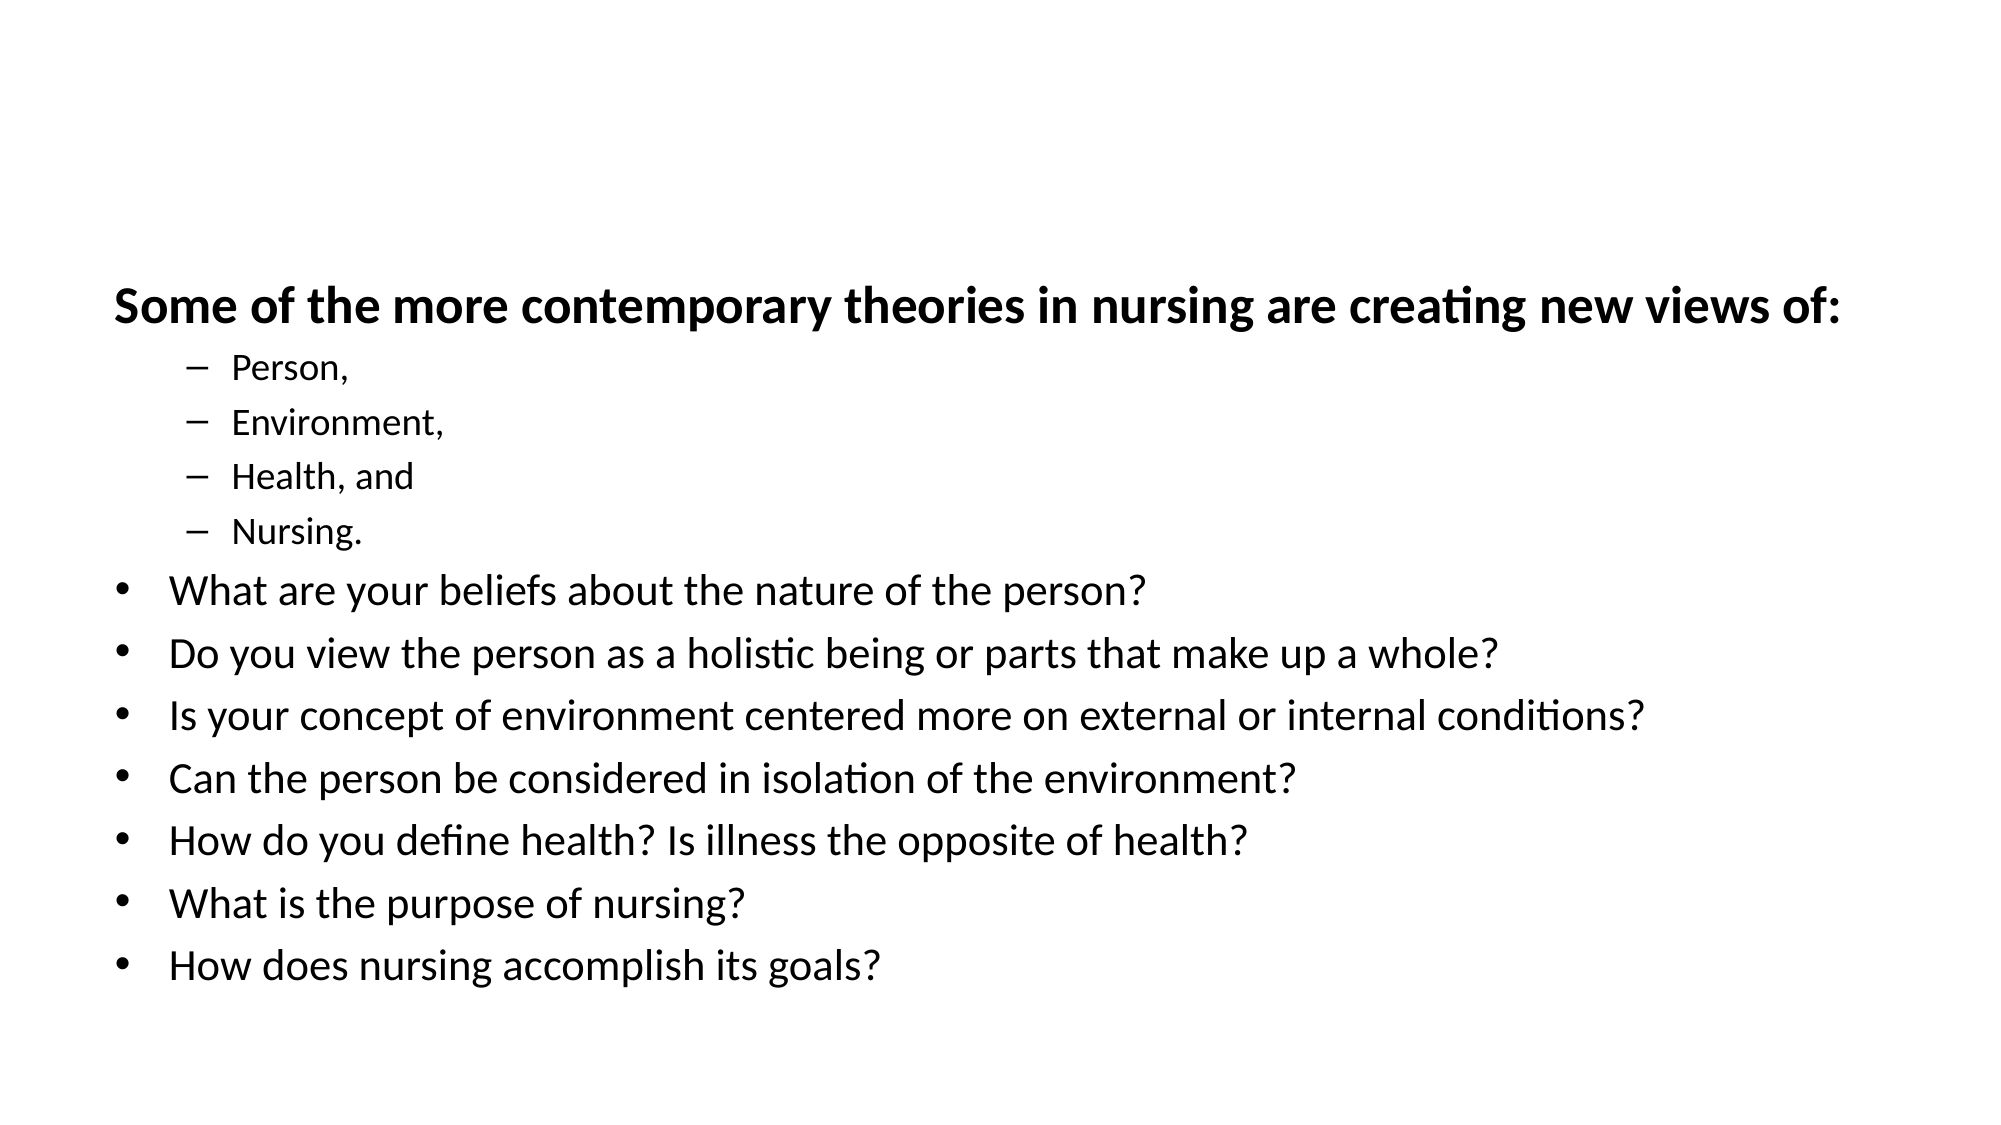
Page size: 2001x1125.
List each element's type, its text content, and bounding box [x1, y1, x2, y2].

list Some of the more contemporary theories in nursing are creating new views of: Person, Environment, Health, and Nursing. What are your beliefs about the nature of the person? Do you view the person as a holistic being or parts that make up a whole? Is your concept of environment centered more on external or internal conditions? Can the person be considered in isolation of the environment? How do you define health? Is illness the opposite of health? What is the purpose of nursing? How does nursing accomplish its goals? [99, 262, 1900, 1005]
